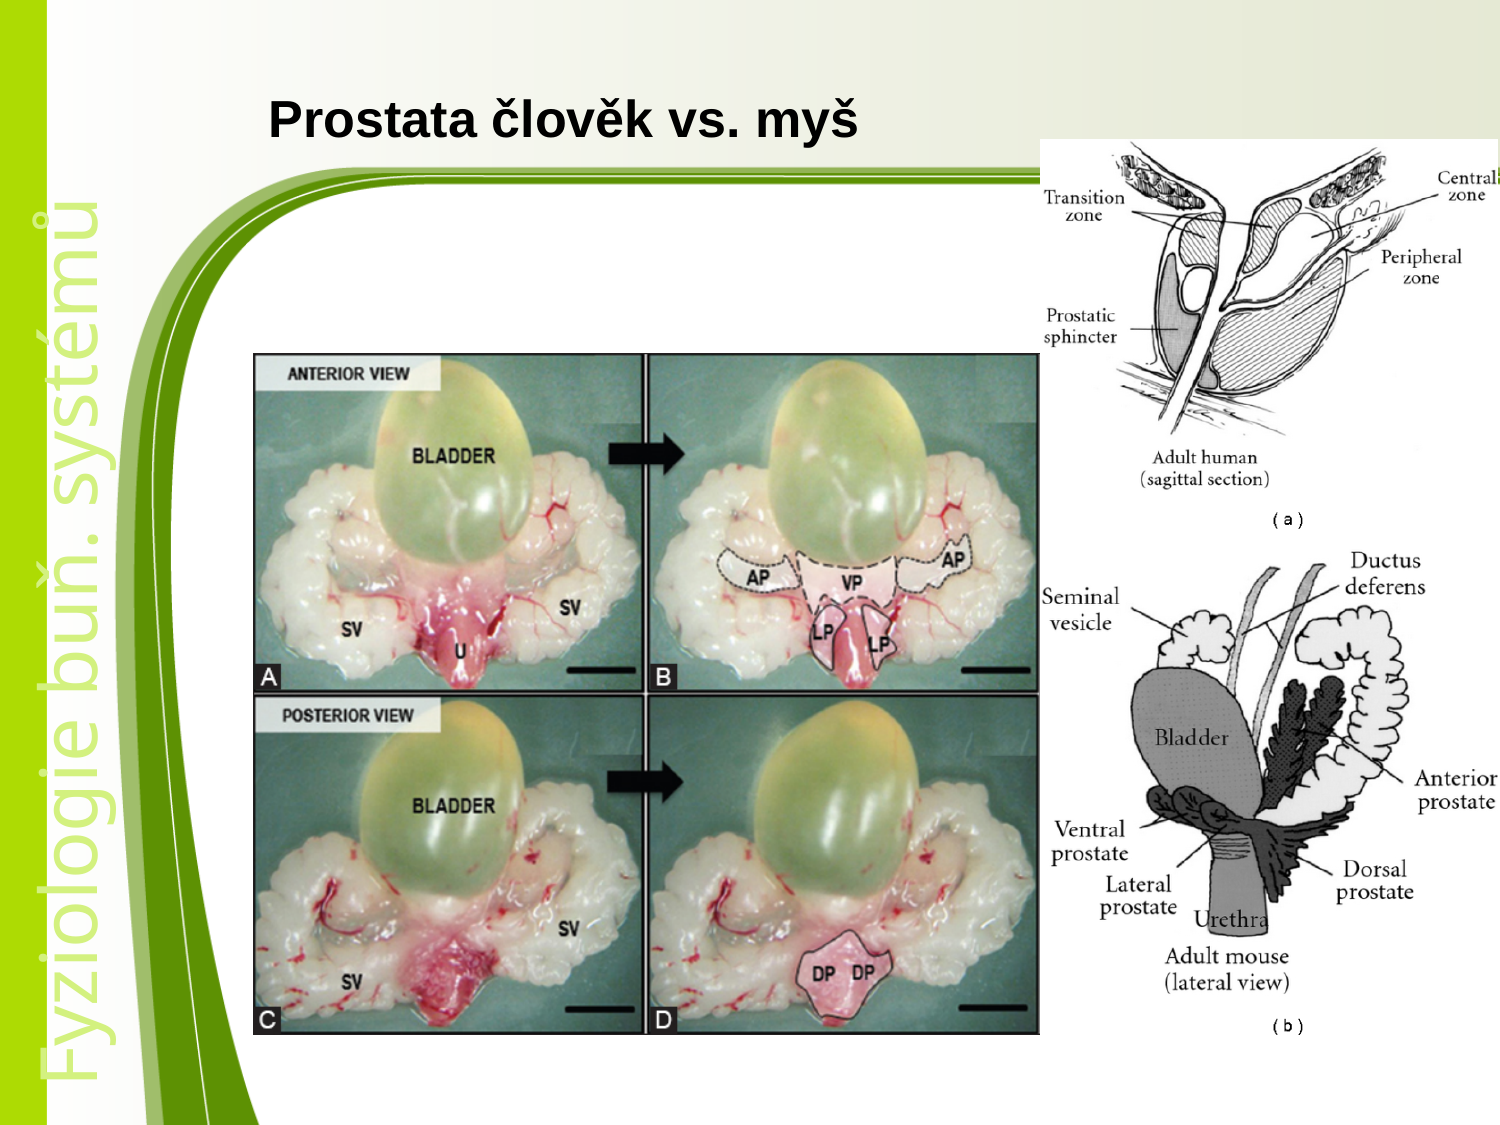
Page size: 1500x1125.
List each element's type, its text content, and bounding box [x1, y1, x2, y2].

picture [0, 0, 1500, 1125]
title Prostata člověk vs. myš [253, 65, 1425, 168]
